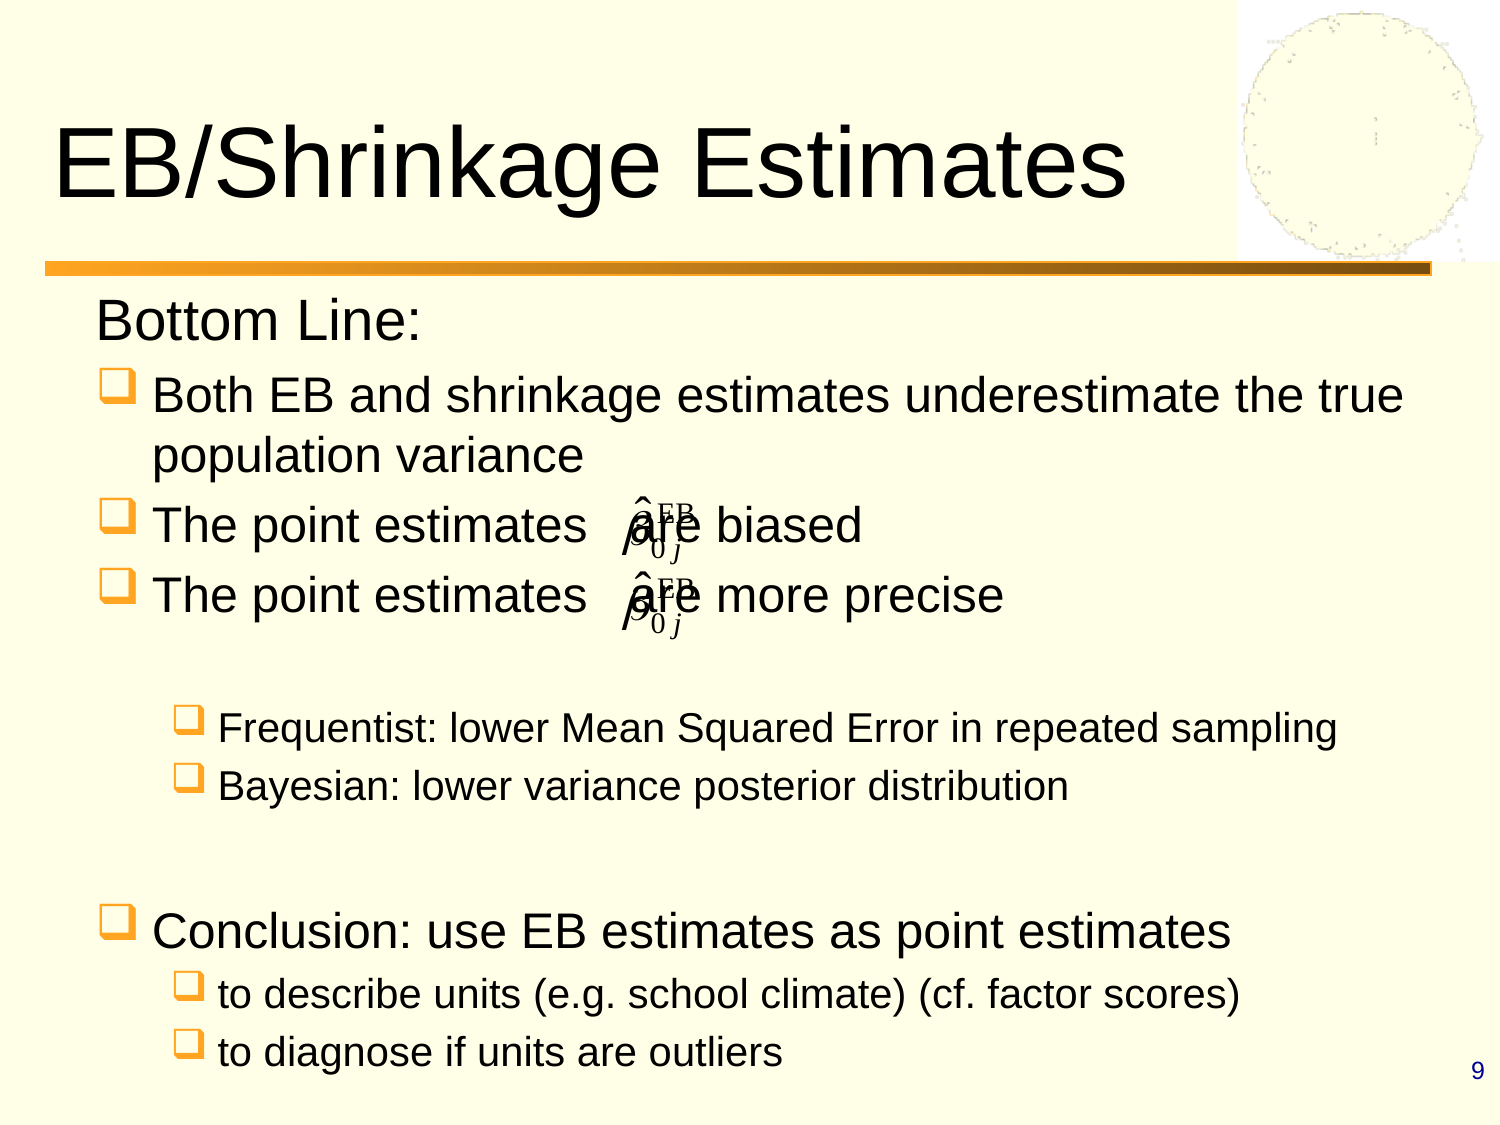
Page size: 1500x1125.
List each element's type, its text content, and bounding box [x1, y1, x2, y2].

text_box 9 [1387, 1046, 1500, 1125]
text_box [612, 487, 706, 562]
list Bottom Line: Both EB and shrinkage estimates underestimate the true population variance The point estimates are biased The point estimates are more precise Frequentist: lower Mean Squared Error in repeated sampling Bayesian: lower variance posterior distribution Conclusion: use EB estimates as point estimates to describe units (e.g. school climate) (cf. factor scores) to diagnose if units are outliers [80, 274, 1431, 1088]
title EB/Shrinkage Estimates [37, 62, 1284, 226]
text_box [612, 562, 706, 650]
